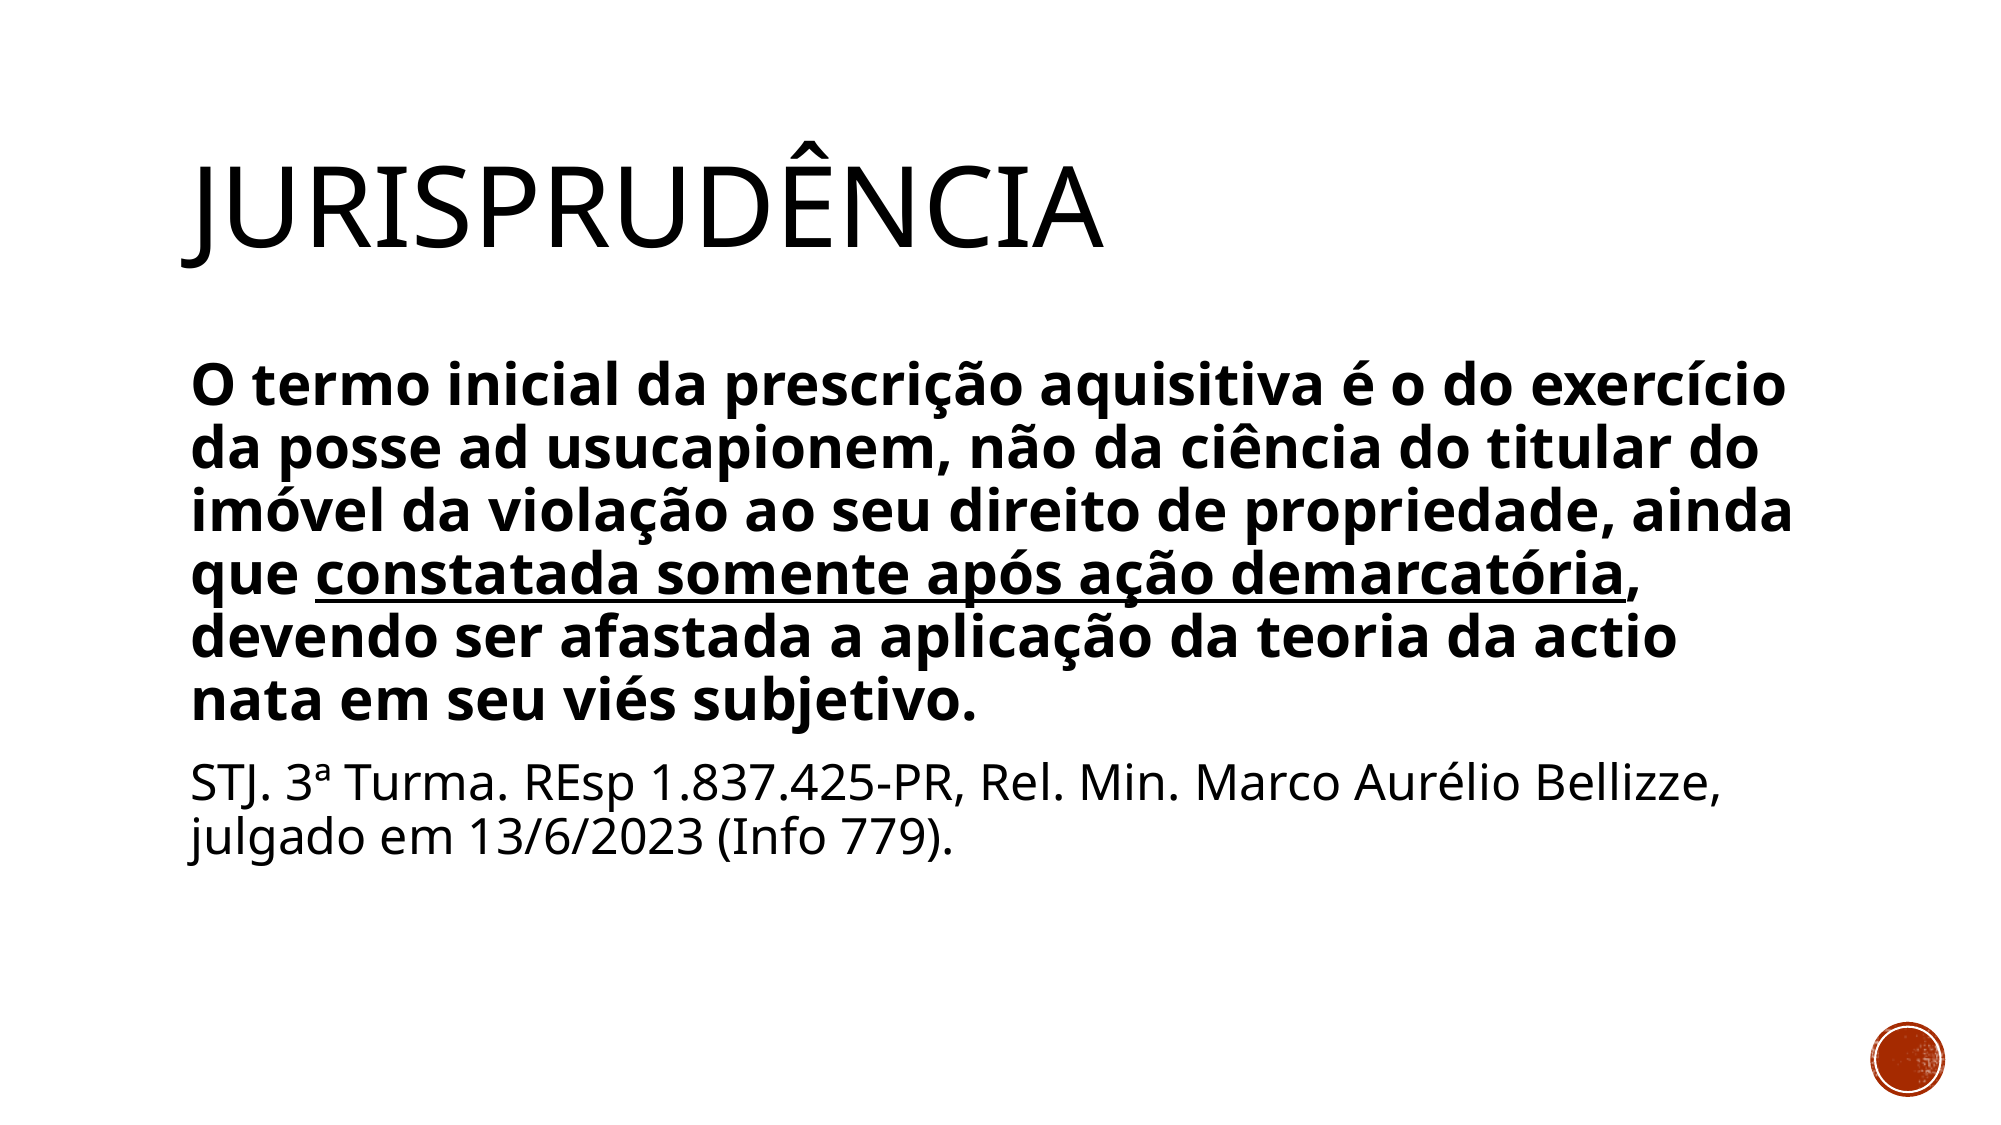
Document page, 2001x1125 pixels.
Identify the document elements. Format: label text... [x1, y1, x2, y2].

title Jurisprudência [175, 79, 1826, 344]
list O termo inicial da prescrição aquisitiva é o do exercício da posse ad usucapionem, não da ciência do titular do imóvel da violação ao seu direito de propriedade, ainda que constatada somente após ação demarcatória, devendo ser afastada a aplicação da teoria da actio nata em seu viés subjetivo. STJ. 3ª Turma. REsp 1.837.425-PR, Rel. Min. Marco Aurélio Bellizze, julgado em 13/6/2023 (Info 779). [175, 348, 1826, 1013]
